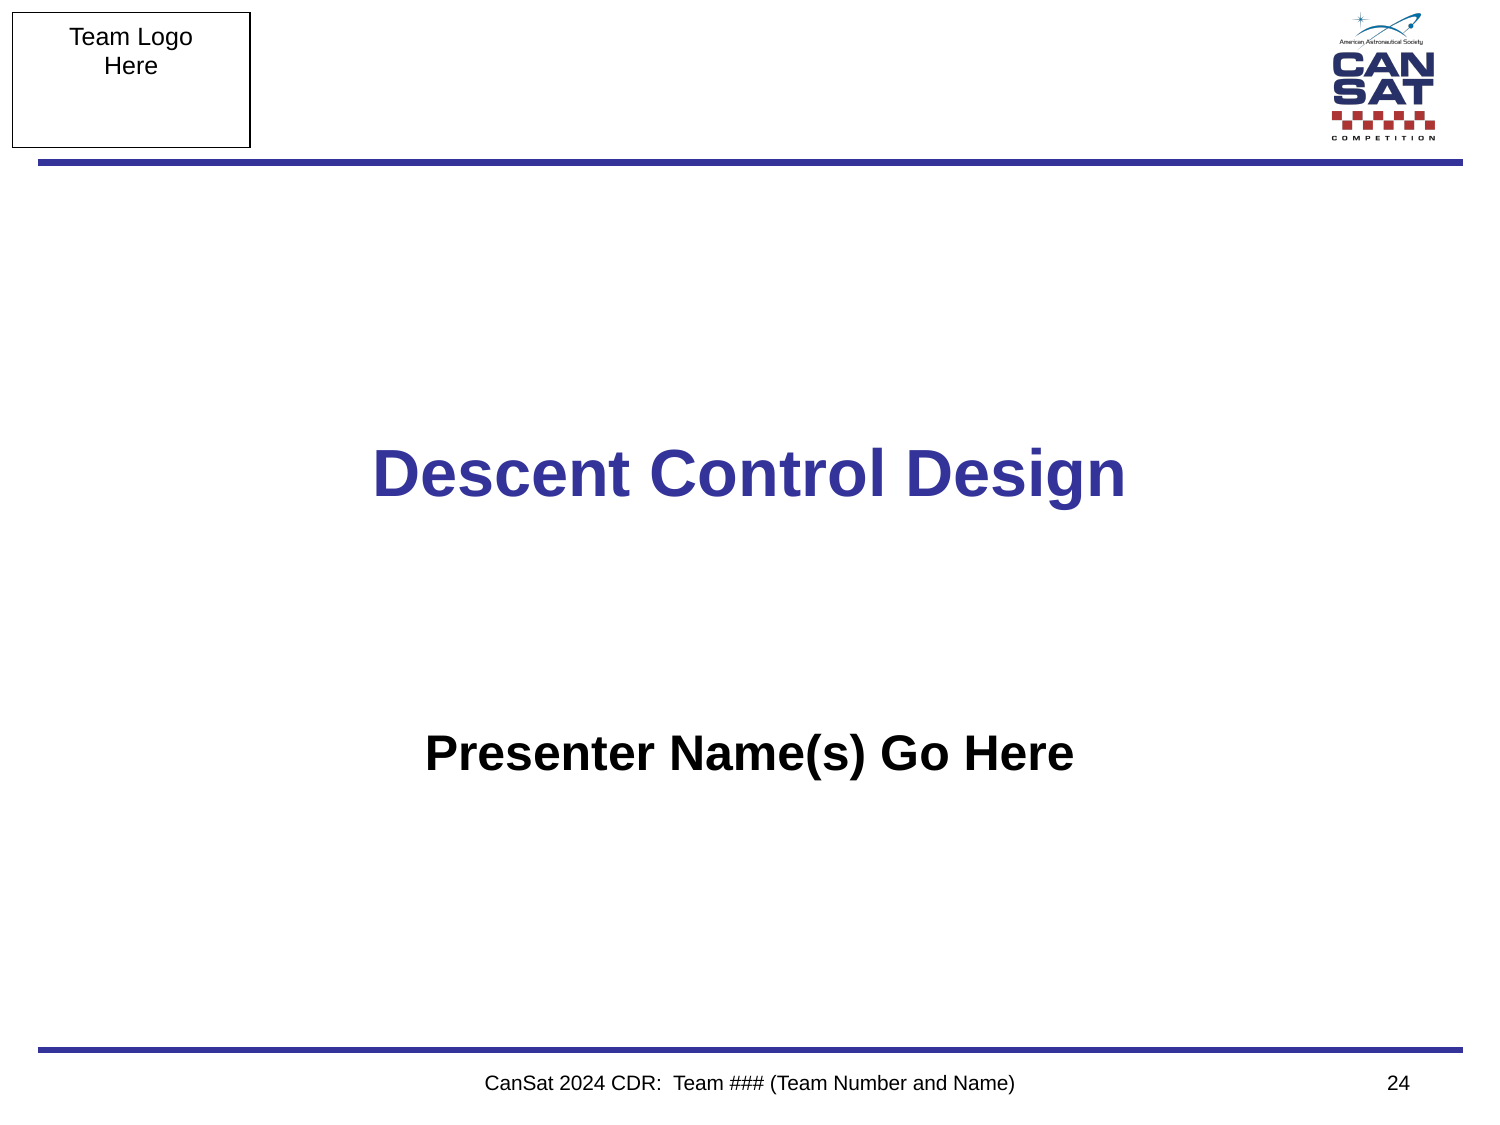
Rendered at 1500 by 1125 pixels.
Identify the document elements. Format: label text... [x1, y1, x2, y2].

footer CanSat 2024 CDR: Team ### (Team Number and Name) [450, 1062, 1050, 1103]
subtitle Presenter Name(s) Go Here [225, 712, 1275, 925]
slide_number ‹#› [1312, 1062, 1425, 1104]
title Descent Control Design [112, 349, 1388, 591]
picture [1322, 12, 1447, 148]
